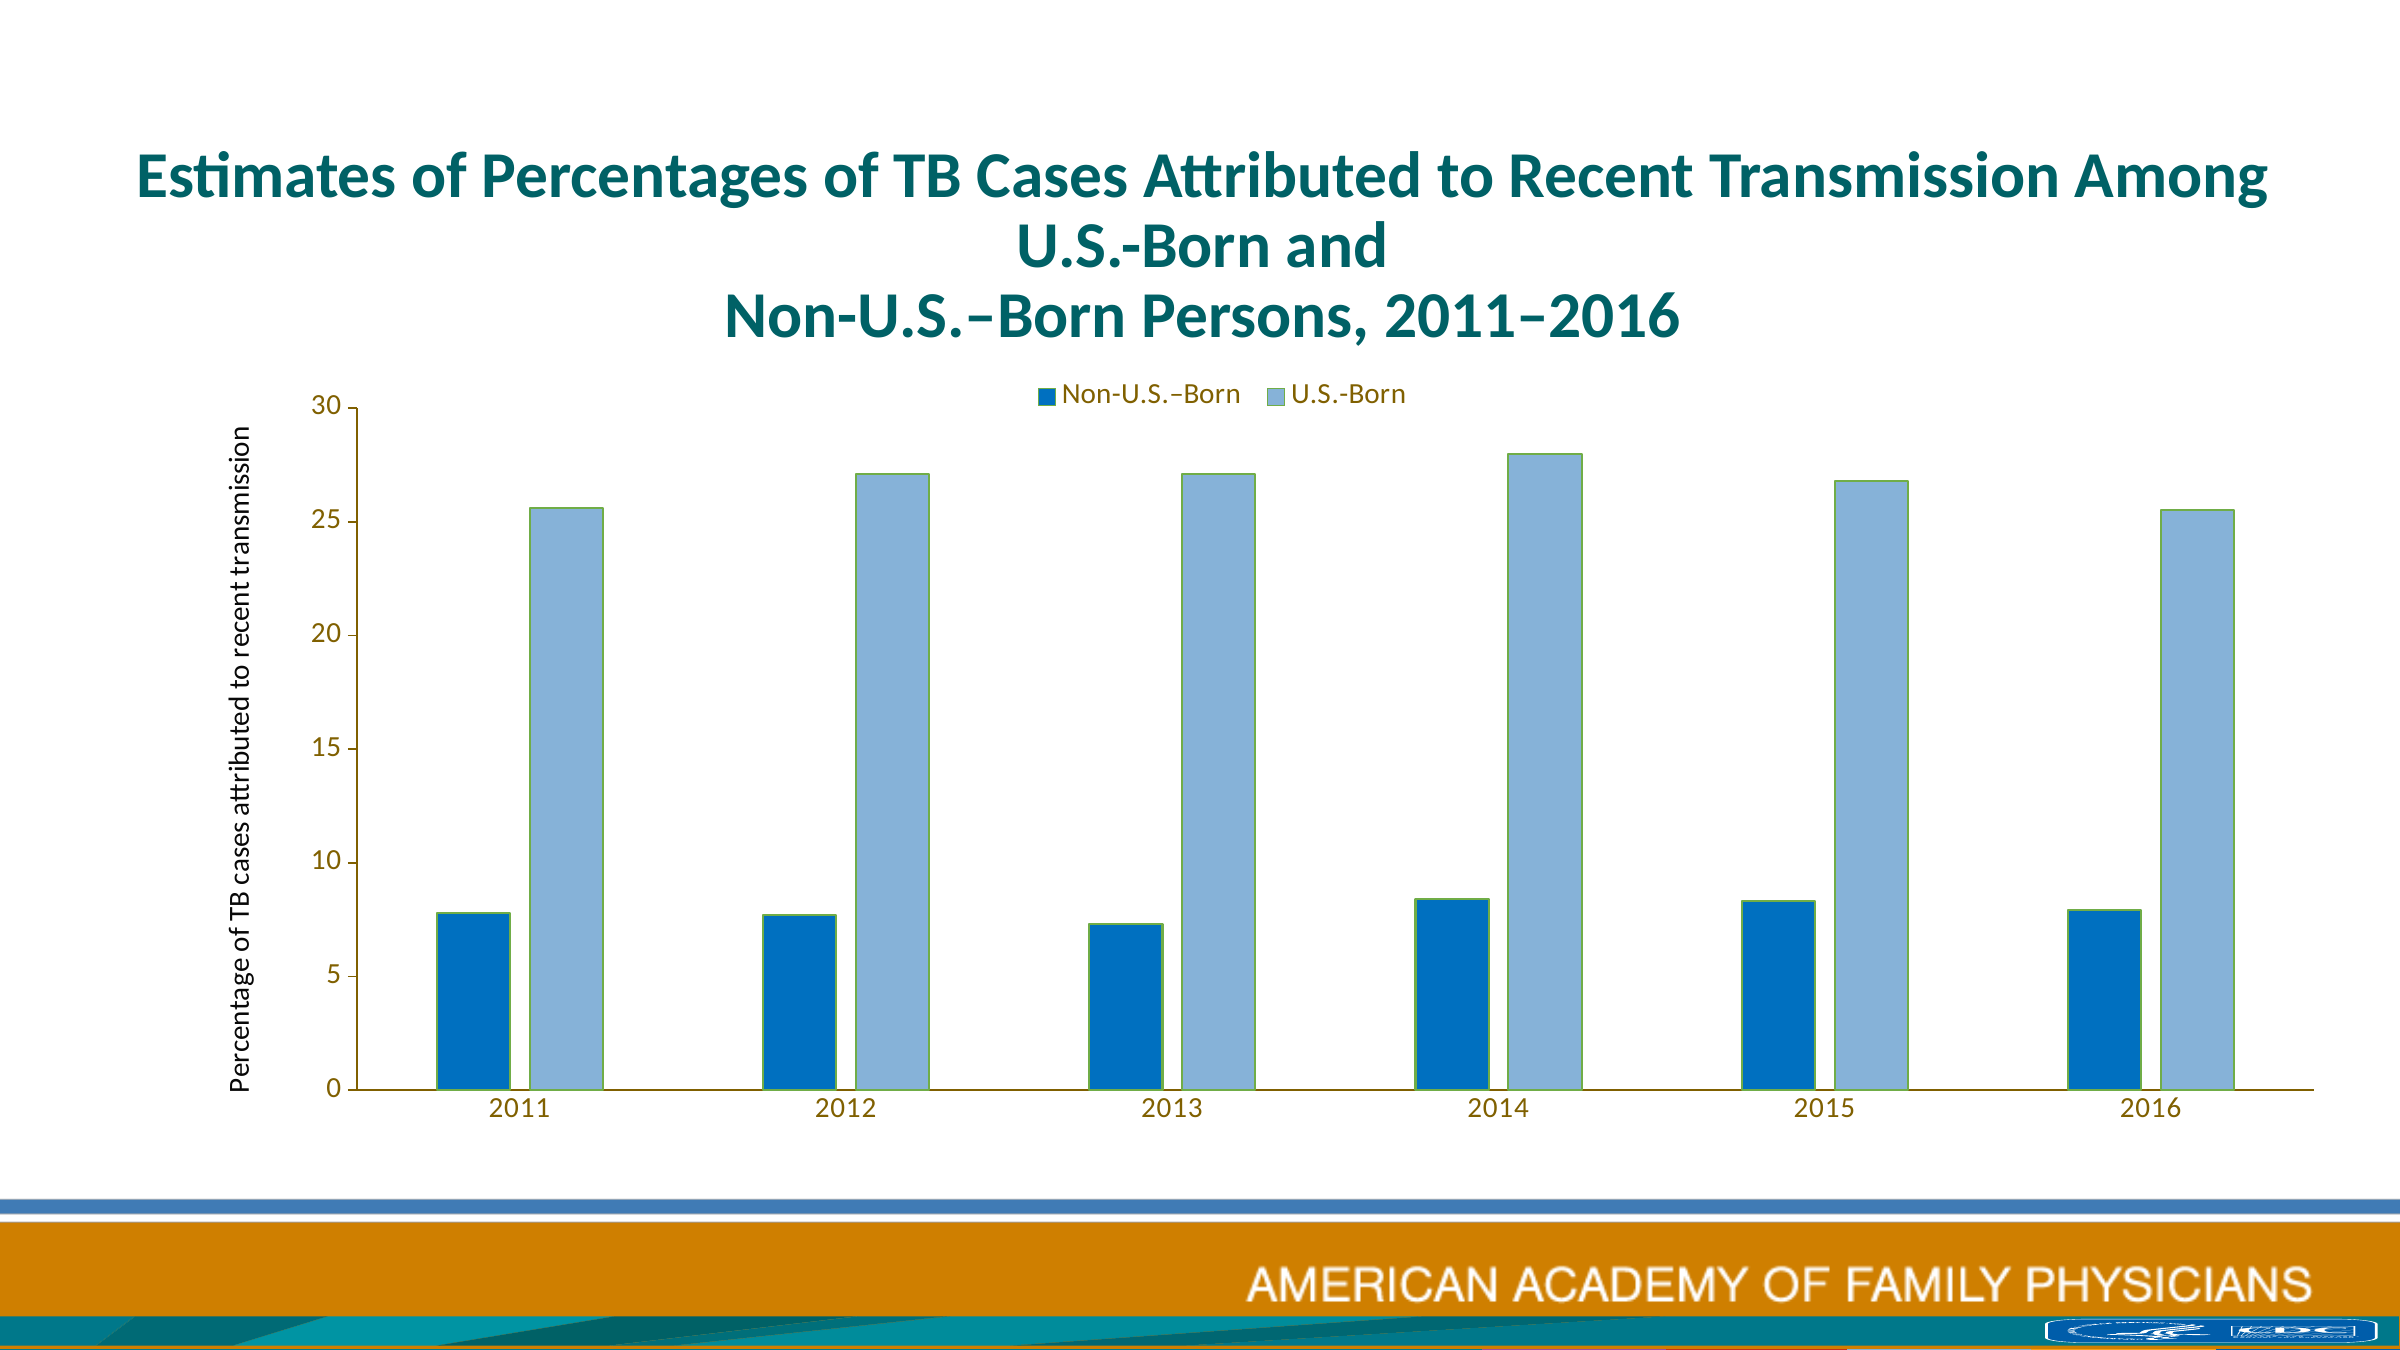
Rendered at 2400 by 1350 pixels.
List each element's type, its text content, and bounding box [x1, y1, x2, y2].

chart [93, 364, 2351, 1257]
title Estimates of Percentages of TB Cases Attributed to Recent Transmission Among U.S.-Born and Non-U.S.–Born Persons, 2011–2016 [121, 132, 2283, 359]
picture [0, 0, 2400, 1349]
